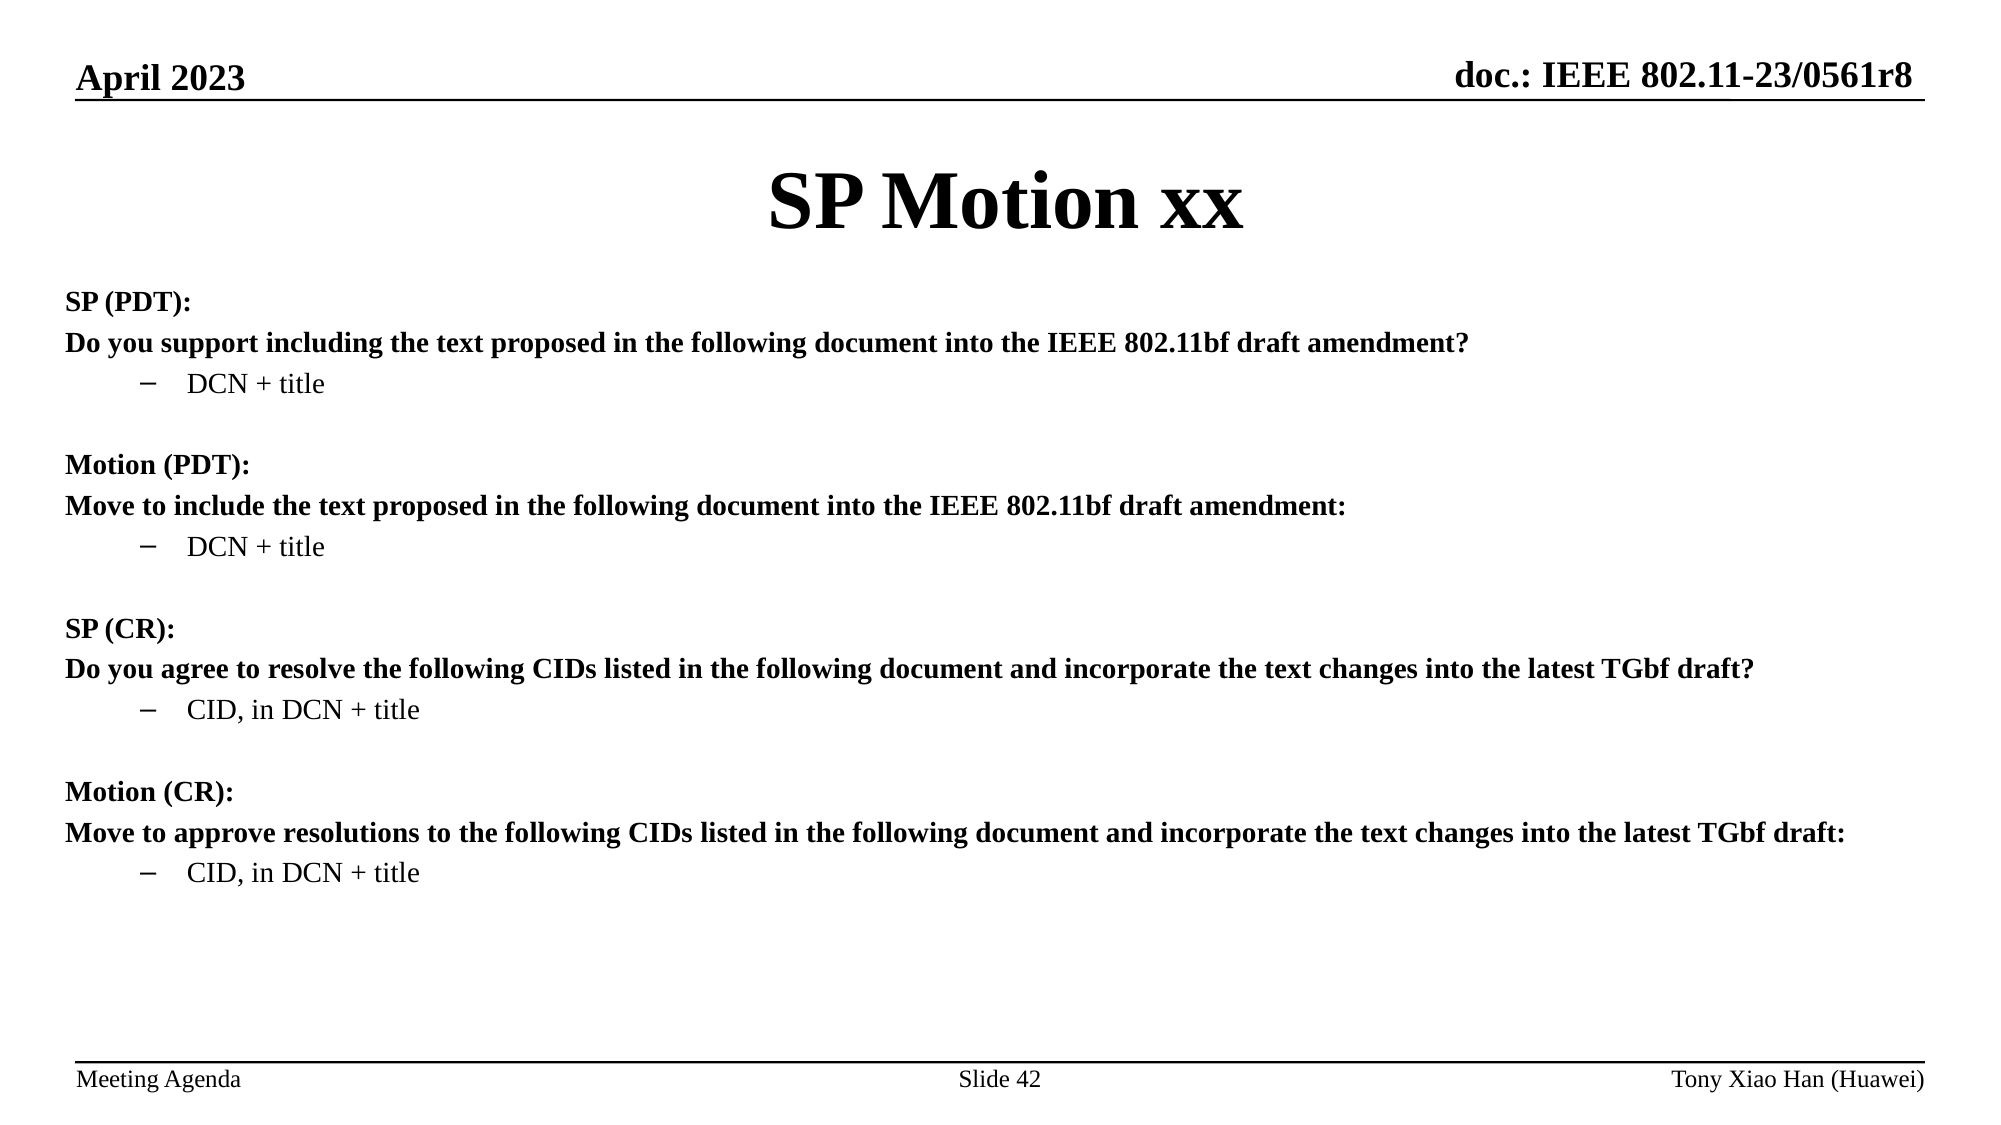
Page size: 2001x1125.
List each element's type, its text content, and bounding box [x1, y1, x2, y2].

text_box SP (PDT): Do you support including the text proposed in the following document into the IEEE 802.11bf draft amendment? DCN + title Motion (PDT): Move to include the text proposed in the following document into the IEEE 802.11bf draft amendment: DCN + title SP (CR): Do you agree to resolve the following CIDs listed in the following document and incorporate the text changes into the latest TGbf draft? CID, in DCN + title Motion (CR): Move to approve resolutions to the following CIDs listed in the following document and incorporate the text changes into the latest TGbf draft: CID, in DCN + title [49, 274, 1938, 1025]
text_box SP Motion xx [368, 137, 1644, 274]
